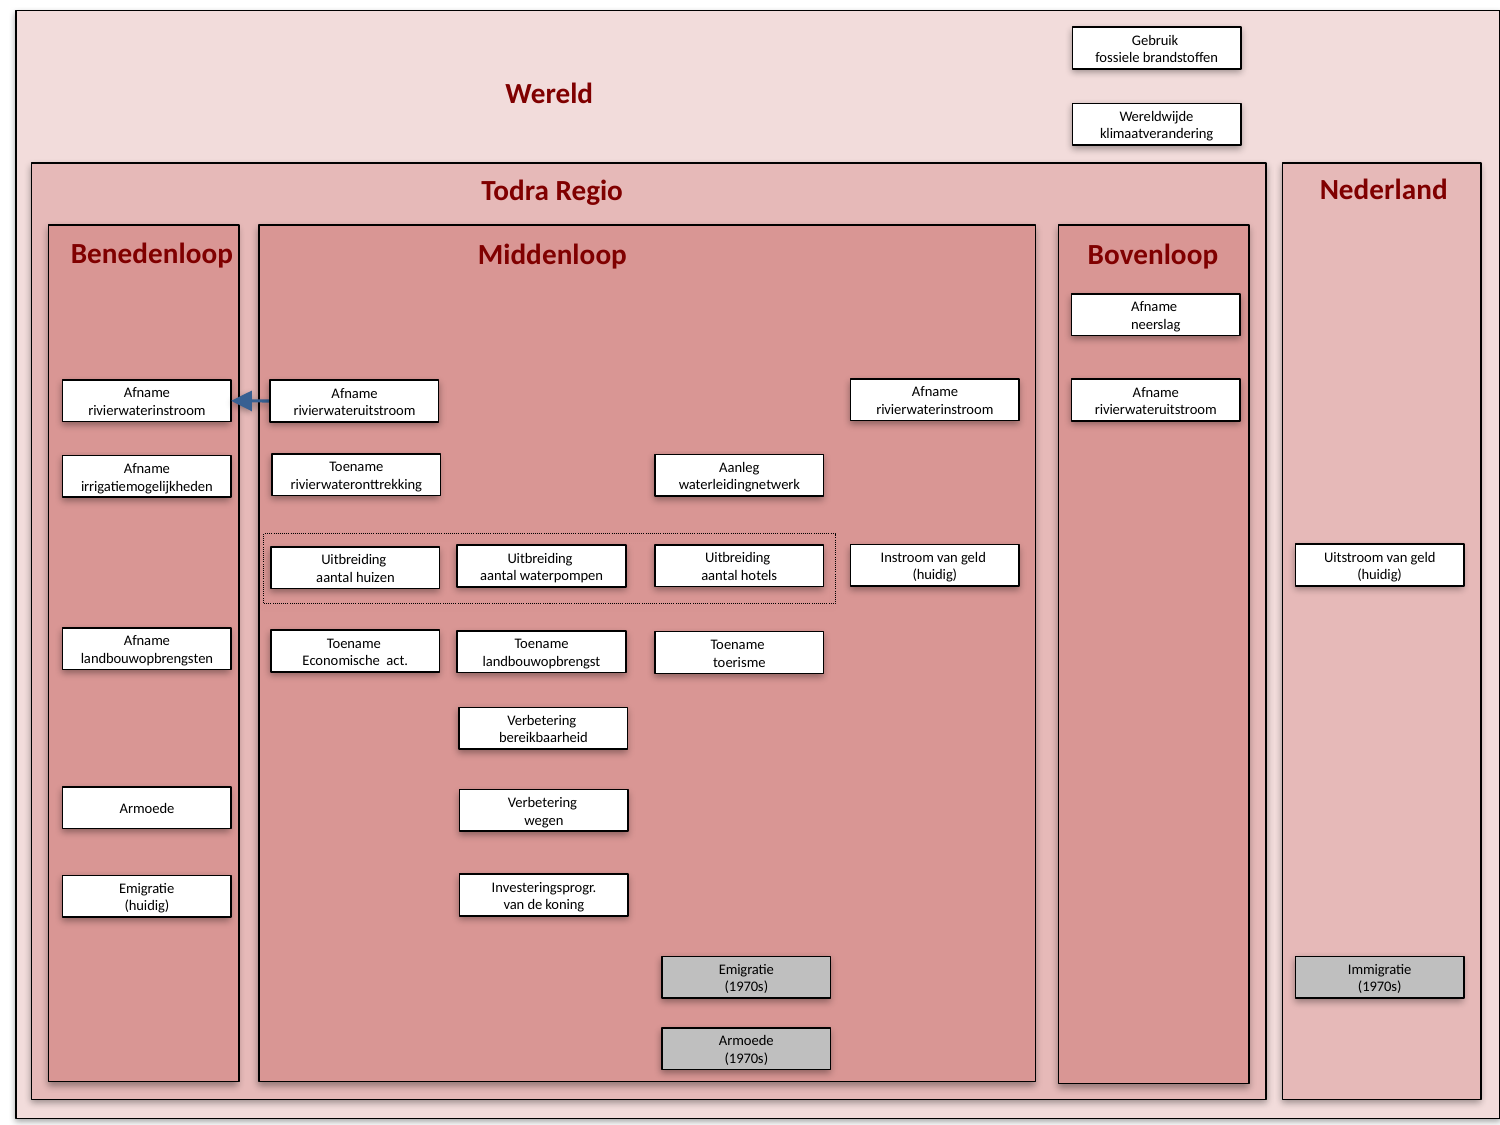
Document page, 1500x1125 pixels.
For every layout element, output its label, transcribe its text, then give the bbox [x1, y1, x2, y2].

text_box Toename landbouwopbrengst [456, 630, 627, 673]
text_box Uitstroom van geld (huidig) [1295, 543, 1465, 587]
text_box Toename rivierwateronttrekking [271, 453, 441, 496]
text_box Instroom van geld (huidig) [850, 544, 1020, 587]
text_box Gebruik fossiele brandstoffen [1072, 26, 1242, 70]
text_box Armoede (1970s) [661, 1027, 831, 1070]
text_box [1058, 224, 1250, 1084]
text_box [31, 162, 1267, 1100]
text_box Toename Economische act. [270, 629, 440, 673]
text_box Afname landbouwopbrengsten [62, 627, 232, 670]
text_box Emigratie (huidig) [62, 875, 232, 918]
text_box Verbetering wegen [459, 789, 629, 832]
text_box Afname neerslag [1071, 293, 1241, 336]
text_box Nederland [1305, 163, 1464, 213]
text_box Afname rivierwateruitstroom [269, 379, 439, 423]
text_box Wereld [490, 66, 609, 117]
text_box Investeringsprogr. van de koning [459, 873, 629, 917]
text_box Afname irrigatiemogelijkheden [62, 455, 232, 498]
text_box Armoede [62, 786, 232, 829]
text_box Bovenloop [1072, 228, 1234, 278]
text_box Todra Regio [466, 163, 639, 214]
text_box Emigratie (1970s) [661, 956, 831, 999]
text_box Toename toerisme [654, 631, 824, 674]
text_box Afname rivierwaterinstroom [62, 379, 232, 422]
text_box Afname rivierwateruitstroom [1071, 378, 1241, 422]
text_box [263, 533, 836, 604]
text_box Aanleg waterleidingnetwerk [654, 454, 824, 497]
text_box [48, 224, 240, 1082]
text_box Afname rivierwaterinstroom [850, 378, 1020, 421]
text_box Middenloop [463, 227, 643, 278]
text_box Wereldwijde klimaatverandering [1072, 103, 1242, 146]
text_box Benedenloop [56, 226, 249, 277]
text_box Verbetering bereikbaarheid [458, 707, 628, 750]
text_box Immigratie (1970s) [1295, 956, 1465, 999]
text_box [15, 10, 1500, 1119]
text_box [258, 224, 1036, 1082]
text_box [1282, 162, 1482, 1100]
